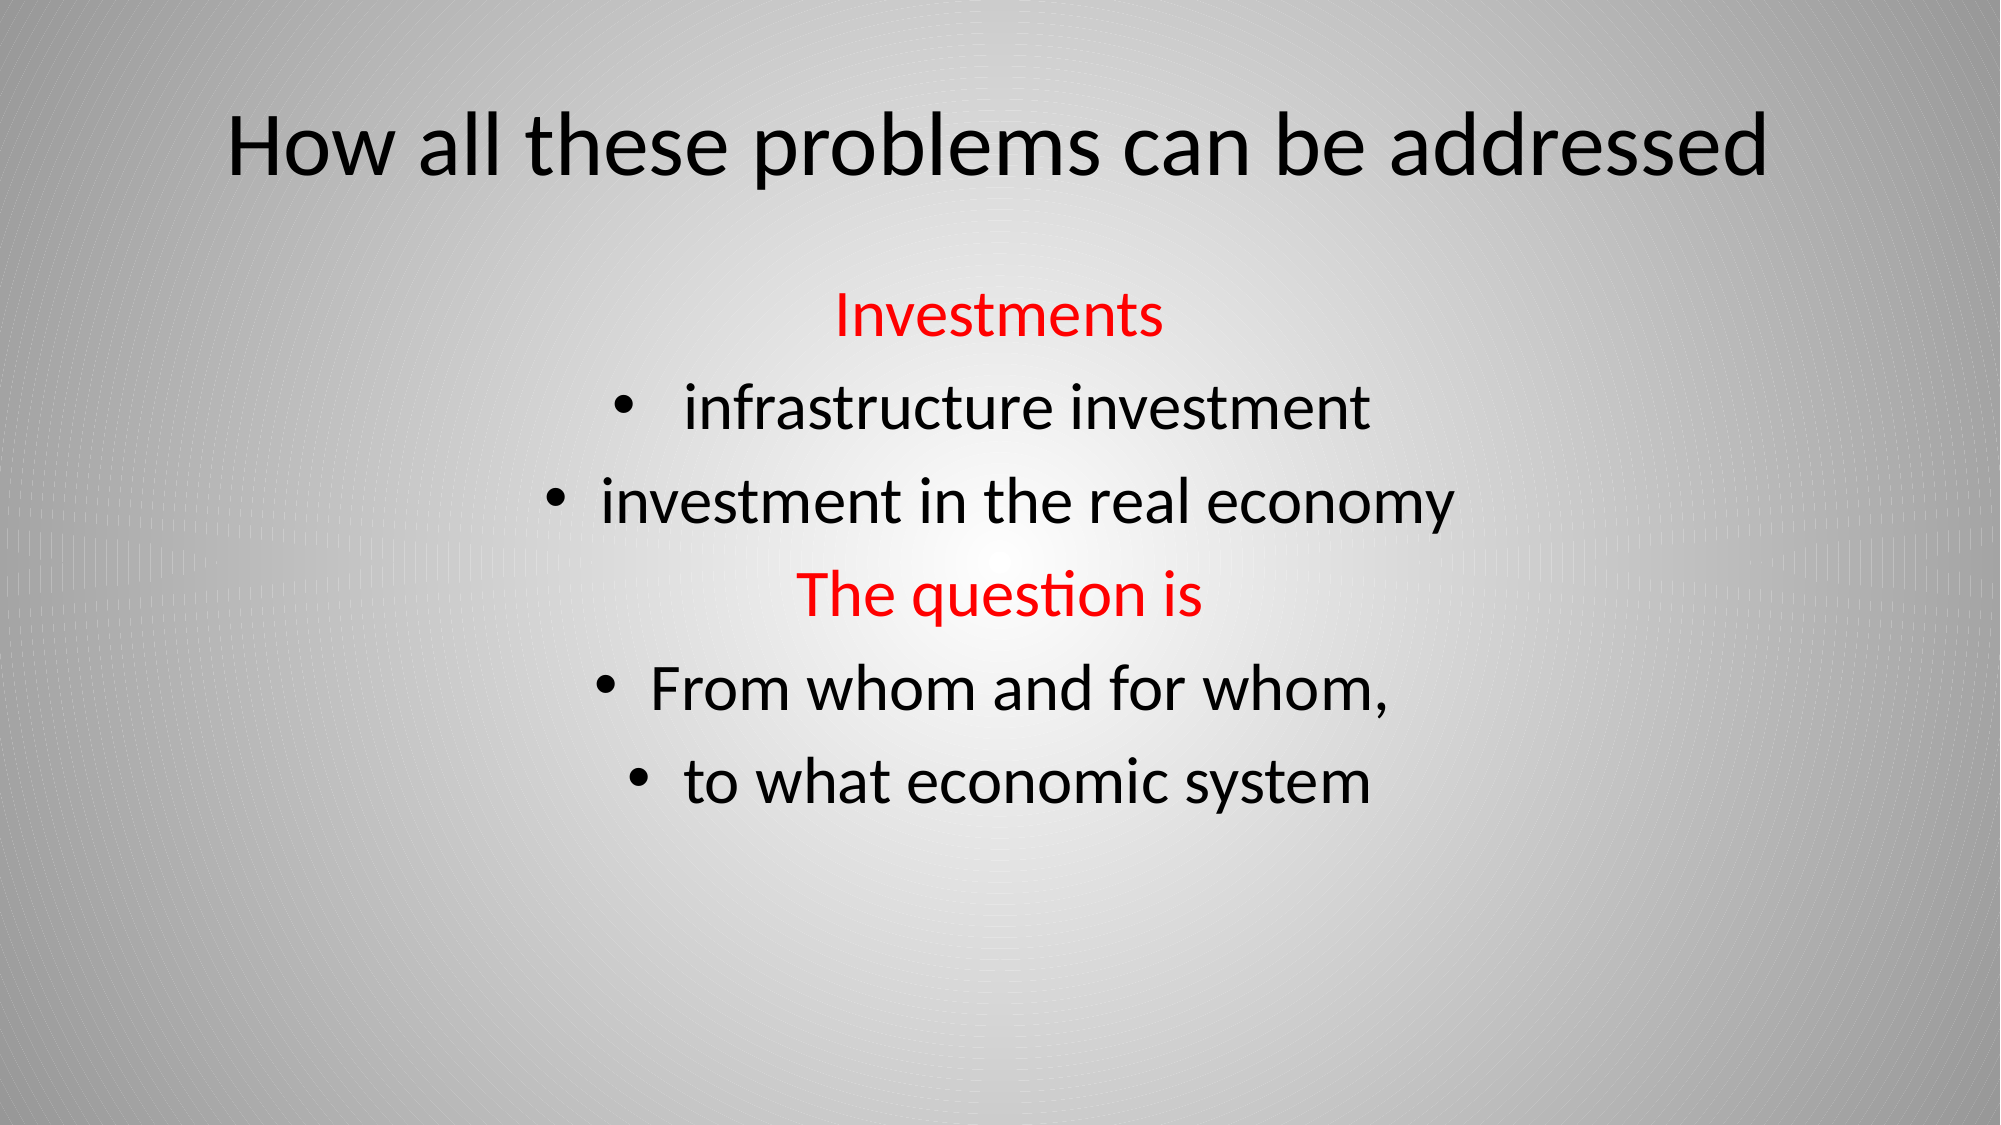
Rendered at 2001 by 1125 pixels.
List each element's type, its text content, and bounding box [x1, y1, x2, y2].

title How all these problems can be addressed [99, 45, 1900, 233]
list Investments infrastructure investment investment in the real economy The question is From whom and for whom, to what economic system [99, 262, 1900, 1005]
